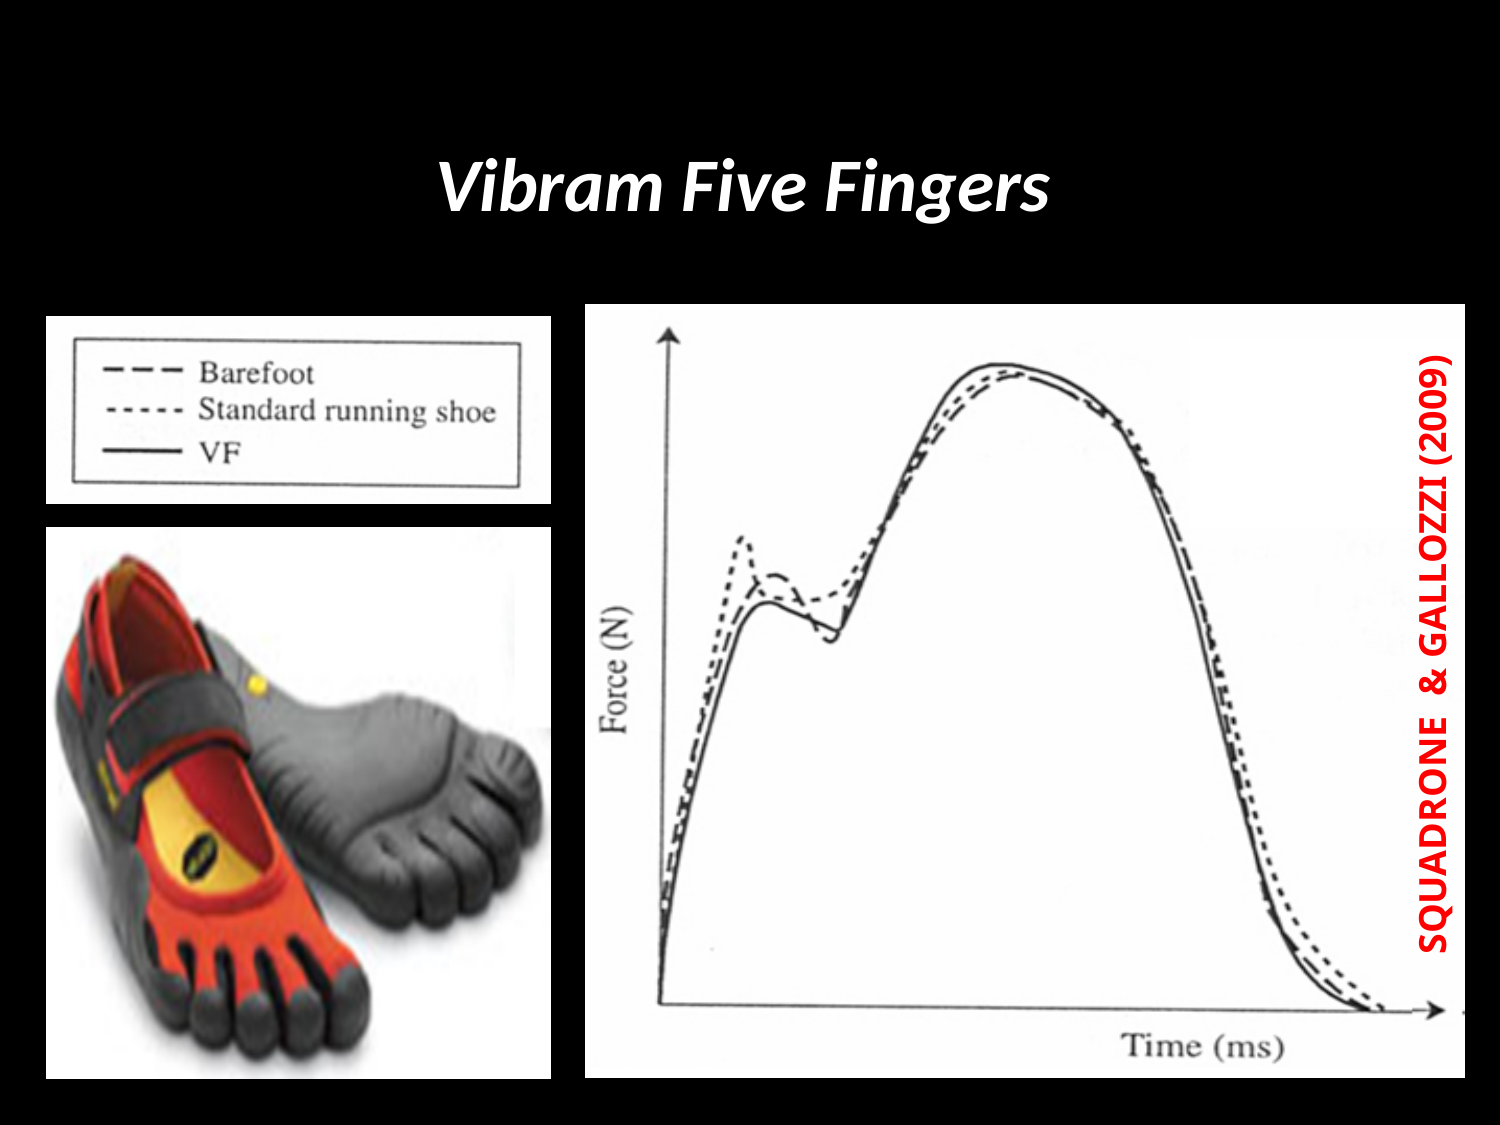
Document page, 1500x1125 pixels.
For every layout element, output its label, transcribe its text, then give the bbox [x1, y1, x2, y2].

picture [46, 316, 552, 505]
picture [46, 527, 552, 1079]
picture [585, 304, 1466, 1079]
title Vibram Five Fingers [105, 46, 1381, 235]
